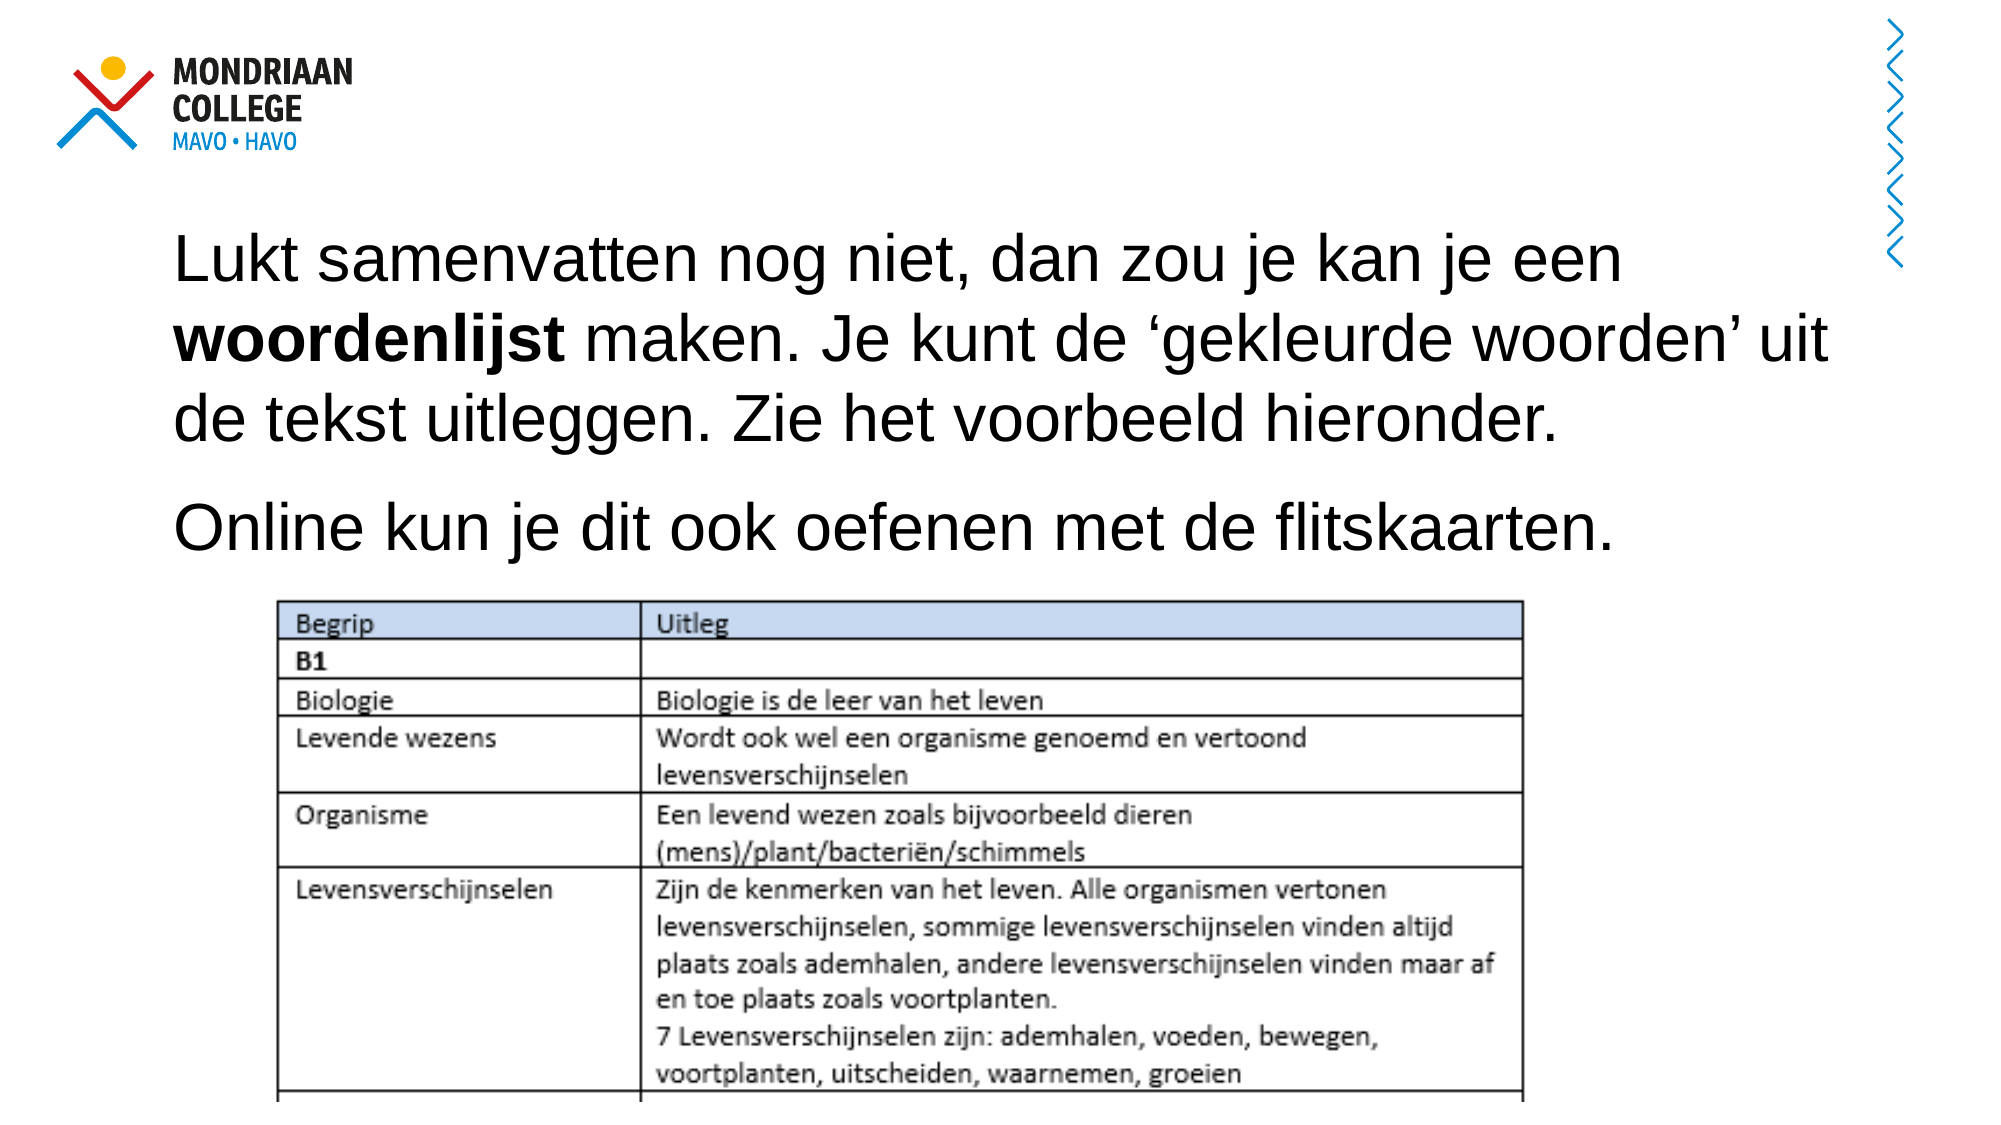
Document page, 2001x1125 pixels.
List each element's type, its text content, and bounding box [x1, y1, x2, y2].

text_box Lukt samenvatten nog niet, dan zou je kan je een woordenlijst maken. Je kunt de ‘gekleurde woorden’ uit de tekst uitleggen. Zie het voorbeeld hieronder. Online kun je dit ook oefenen met de flitskaarten. [158, 206, 1874, 652]
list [261, 587, 1548, 1102]
